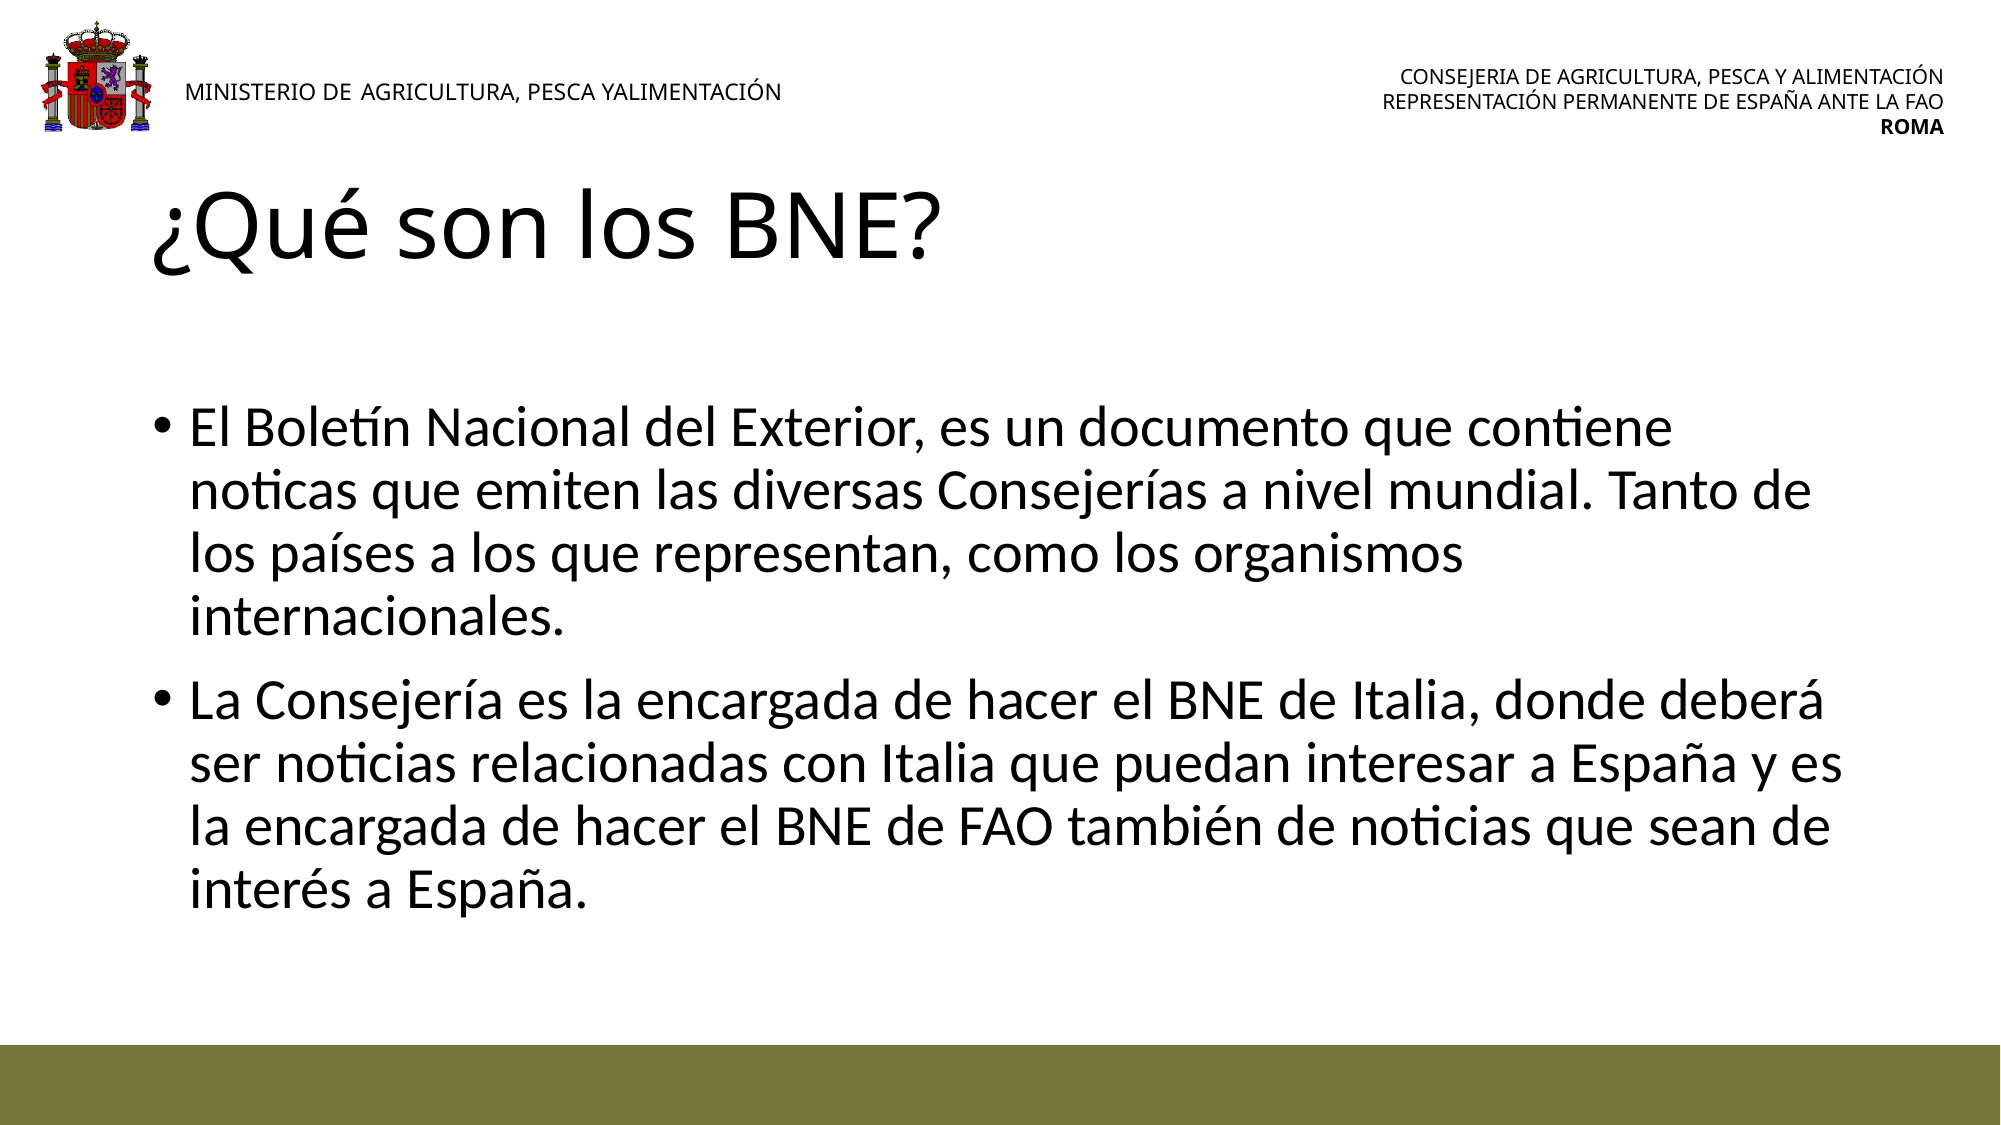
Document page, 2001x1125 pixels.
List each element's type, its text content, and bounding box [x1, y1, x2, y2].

title ¿Qué son los BNE? [137, 171, 1863, 389]
list El Boletín Nacional del Exterior, es un documento que contiene noticas que emiten las diversas Consejerías a nivel mundial. Tanto de los países a los que representan, como los organismos internacionales. La Consejería es la encargada de hacer el BNE de Italia, donde deberá ser noticias relacionadas con Italia que puedan interesar a España y es la encargada de hacer el BNE de FAO también de noticias que sean de interés a España. [137, 389, 1863, 989]
picture [41, 21, 152, 133]
